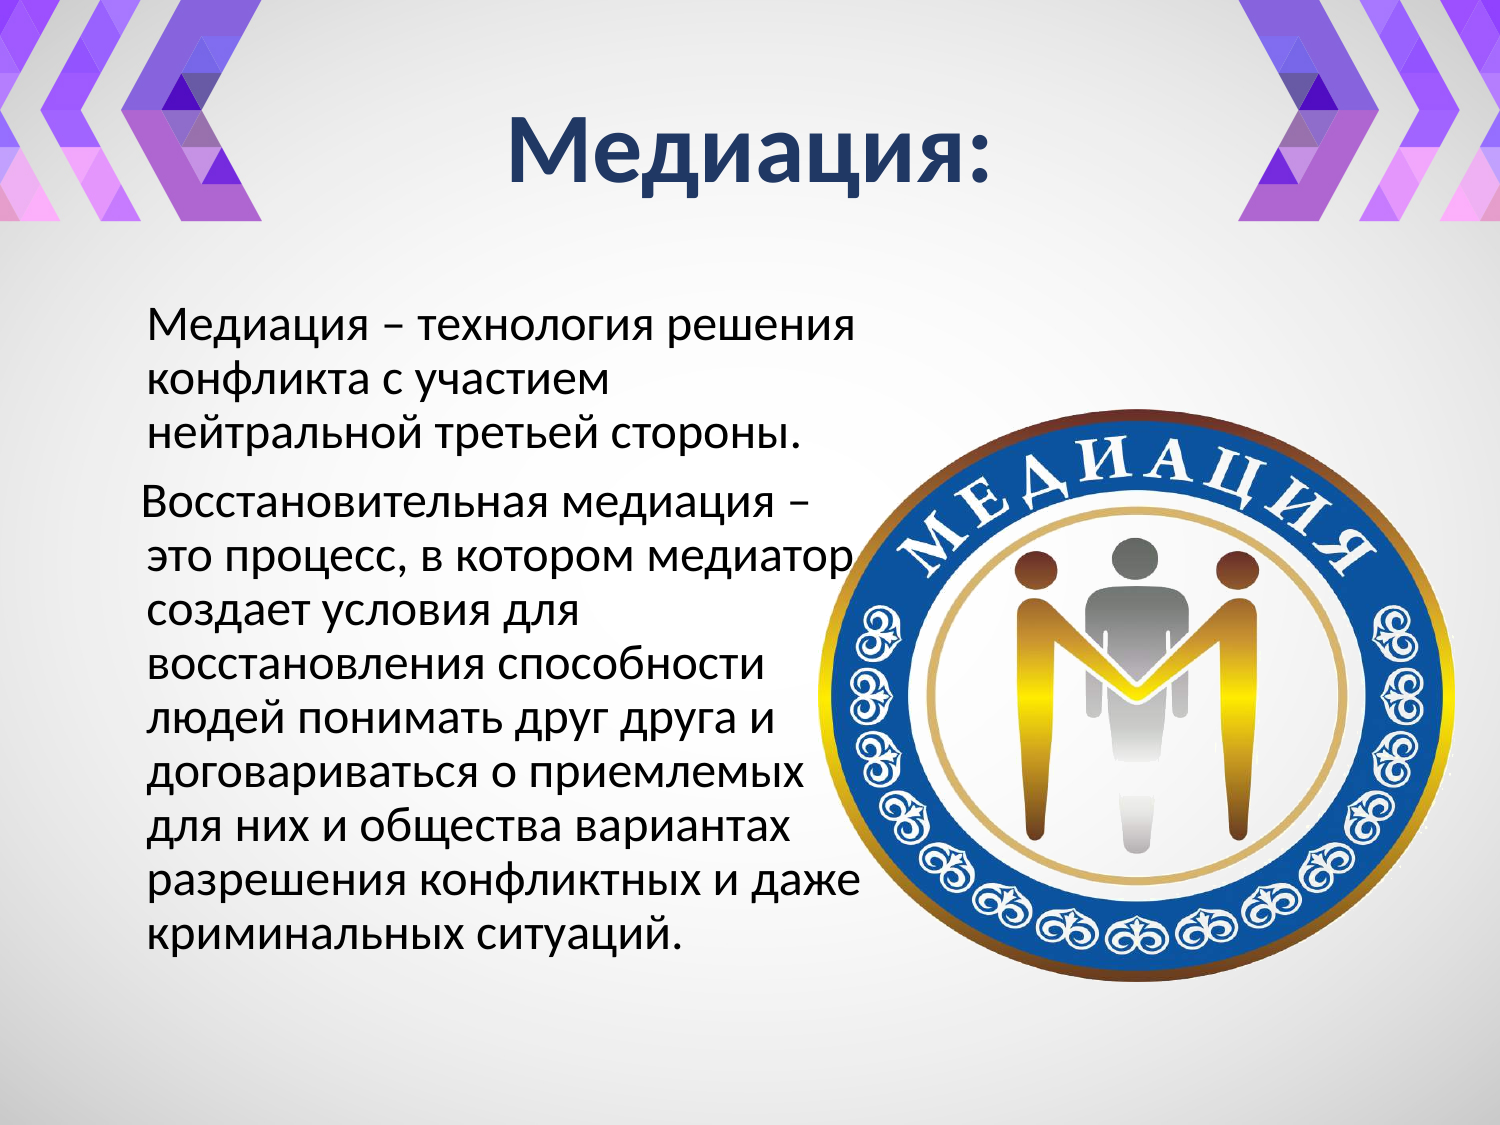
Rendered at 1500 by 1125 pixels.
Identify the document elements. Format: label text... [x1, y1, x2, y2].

title Медиация: [103, 48, 1397, 251]
list Медиация – технология решения конфликта с участием нейтральной третьей стороны. Восстановительная медиация – это процесс, в котором медиатор создает условия для восстановления способности людей понимать друг друга и договариваться о приемлемых для них и общества вариантах разрешения конфликтных и даже криминальных ситуаций. [103, 251, 892, 1083]
picture [0, 0, 1500, 1125]
